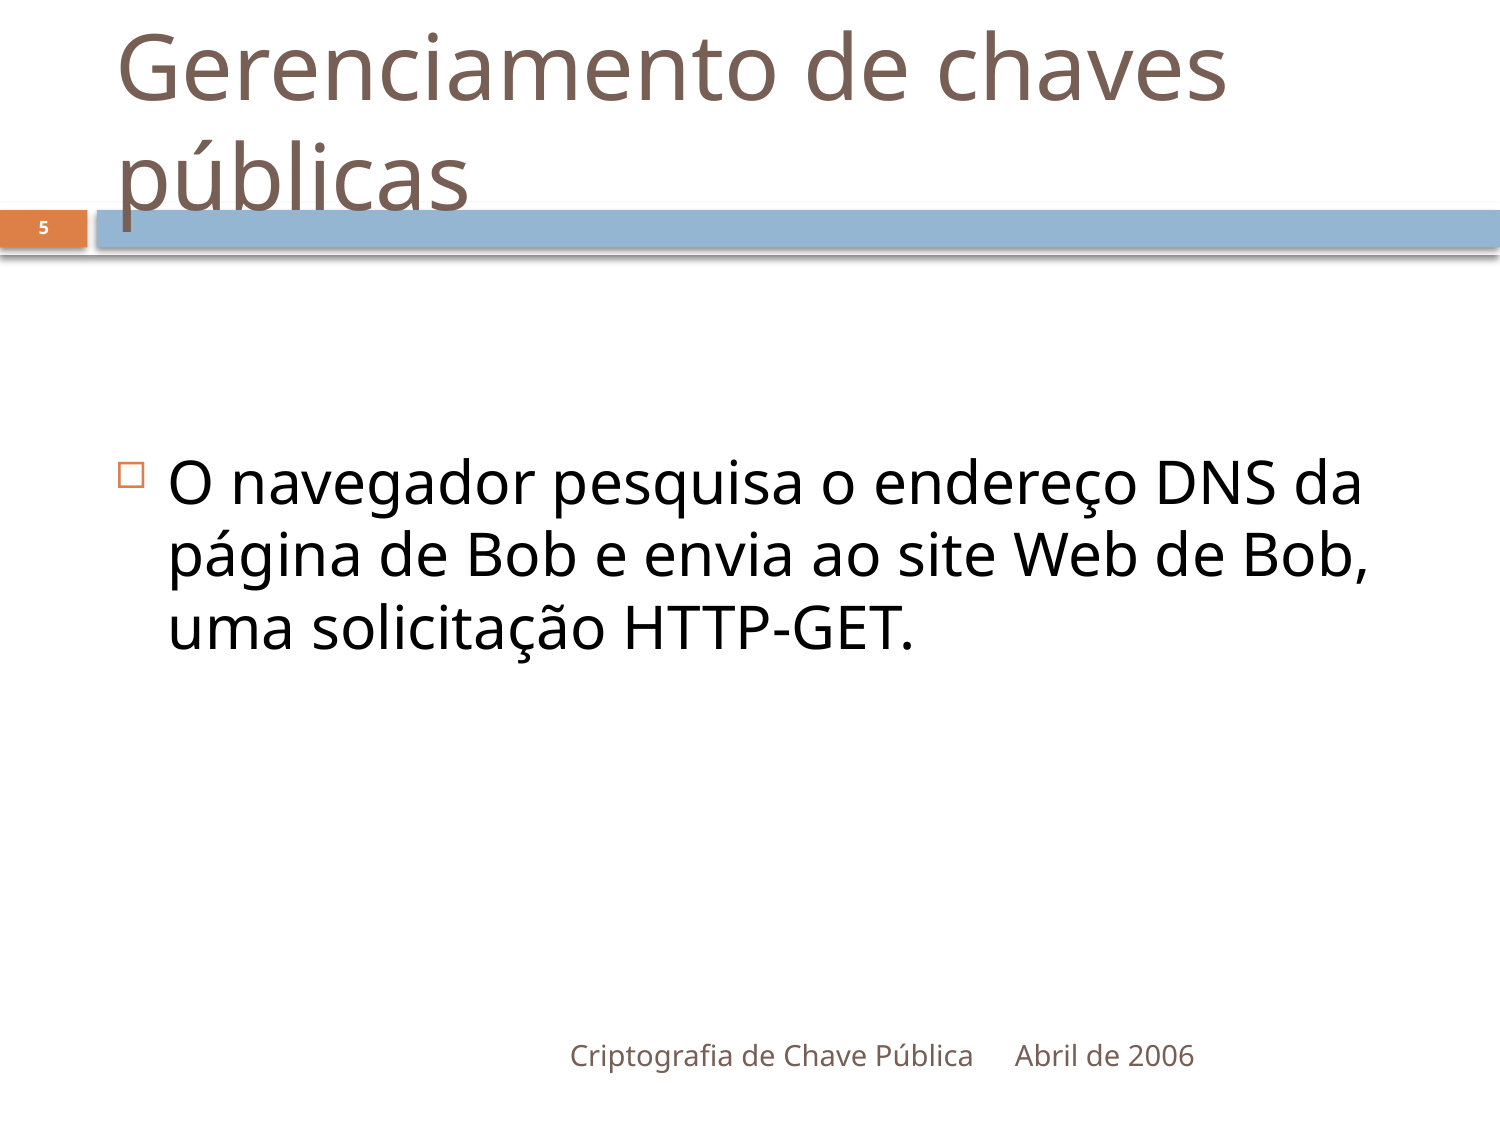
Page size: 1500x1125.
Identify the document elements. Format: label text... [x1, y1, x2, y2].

slide_number Abril de 2006 [999, 1025, 1438, 1085]
list O navegador pesquisa o endereço DNS da página de Bob e envia ao site Web de Bob, uma solicitação HTTP-GET. [100, 262, 1438, 1000]
footer Criptografia de Chave Pública [99, 1024, 990, 1085]
title Gerenciamento de chaves públicas [100, 37, 1438, 200]
slide_number 5 [0, 208, 88, 249]
